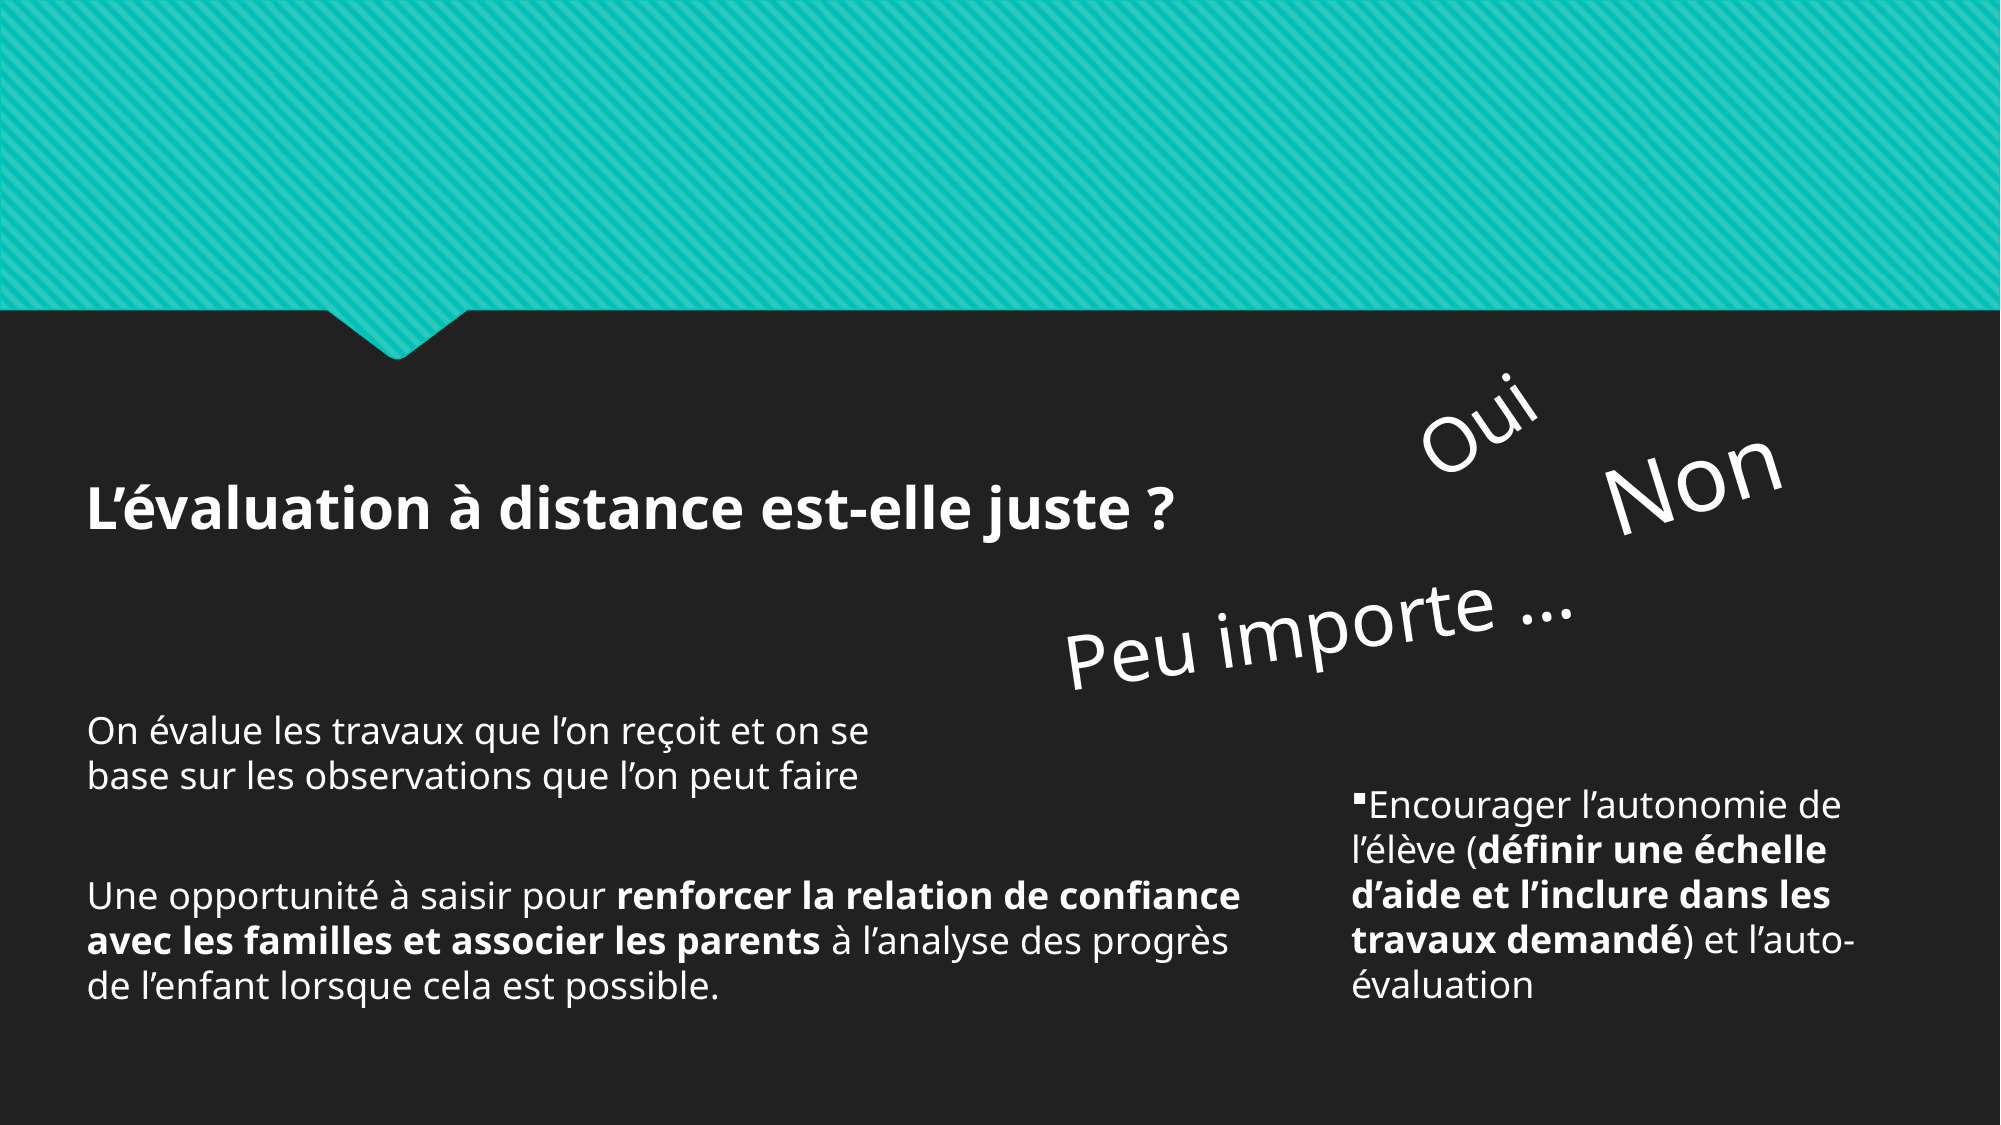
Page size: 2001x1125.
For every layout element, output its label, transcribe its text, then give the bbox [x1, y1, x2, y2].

text_box Encourager l’autonomie de l’élève (définir une échelle d’aide et l’inclure dans les travaux demandé) et l’auto-évaluation [1336, 773, 1945, 1014]
text_box Non [1572, 386, 1812, 568]
text_box Une opportunité à saisir pour renforcer la relation de confiance avec les familles et associer les parents à l’analyse des progrès de l’enfant lorsque cela est possible. [71, 864, 1263, 1014]
text_box Oui [1382, 337, 1569, 511]
text_box L’évaluation à distance est-elle juste ? [70, 463, 1191, 549]
text_box On évalue les travaux que l’on reçoit et on se base sur les observations que l’on peut faire [71, 699, 973, 805]
text_box Peu importe … [1042, 532, 1596, 716]
